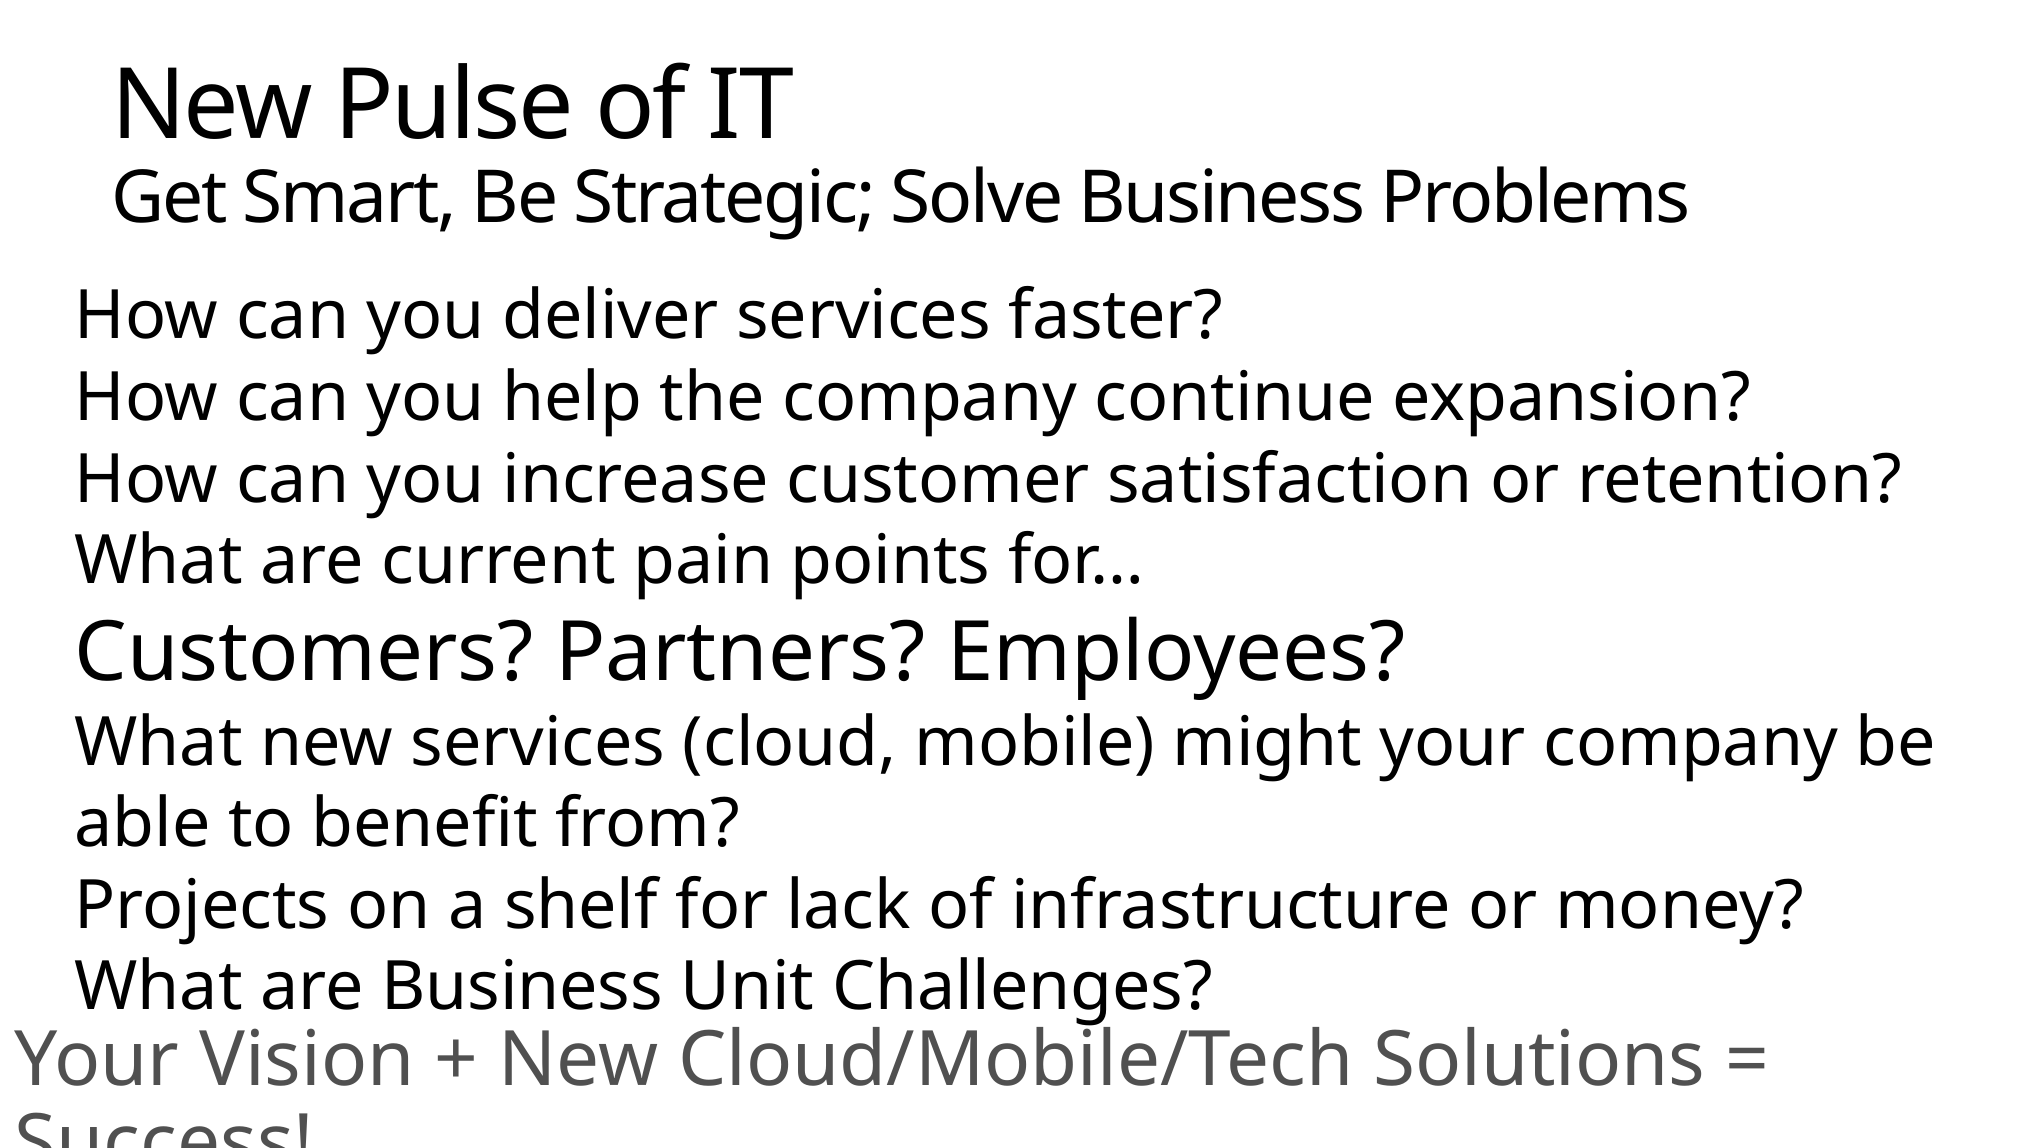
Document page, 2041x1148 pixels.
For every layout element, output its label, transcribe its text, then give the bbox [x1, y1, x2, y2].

title New Pulse of IT Get Smart, Be Strategic; Solve Business Problems [87, 38, 1953, 256]
text_box Your Vision + New Cloud/Mobile/Tech Solutions = Success! [14, 1019, 2025, 1148]
list How can you deliver services faster? How can you help the company continue expansion? How can you increase customer satisfaction or retention? What are current pain points for… Customers? Partners? Employees? What new services (cloud, mobile) might your company be able to benefit from? Projects on a shelf for lack of infrastructure or money? What are Business Unit Challenges? [50, 256, 2040, 1148]
